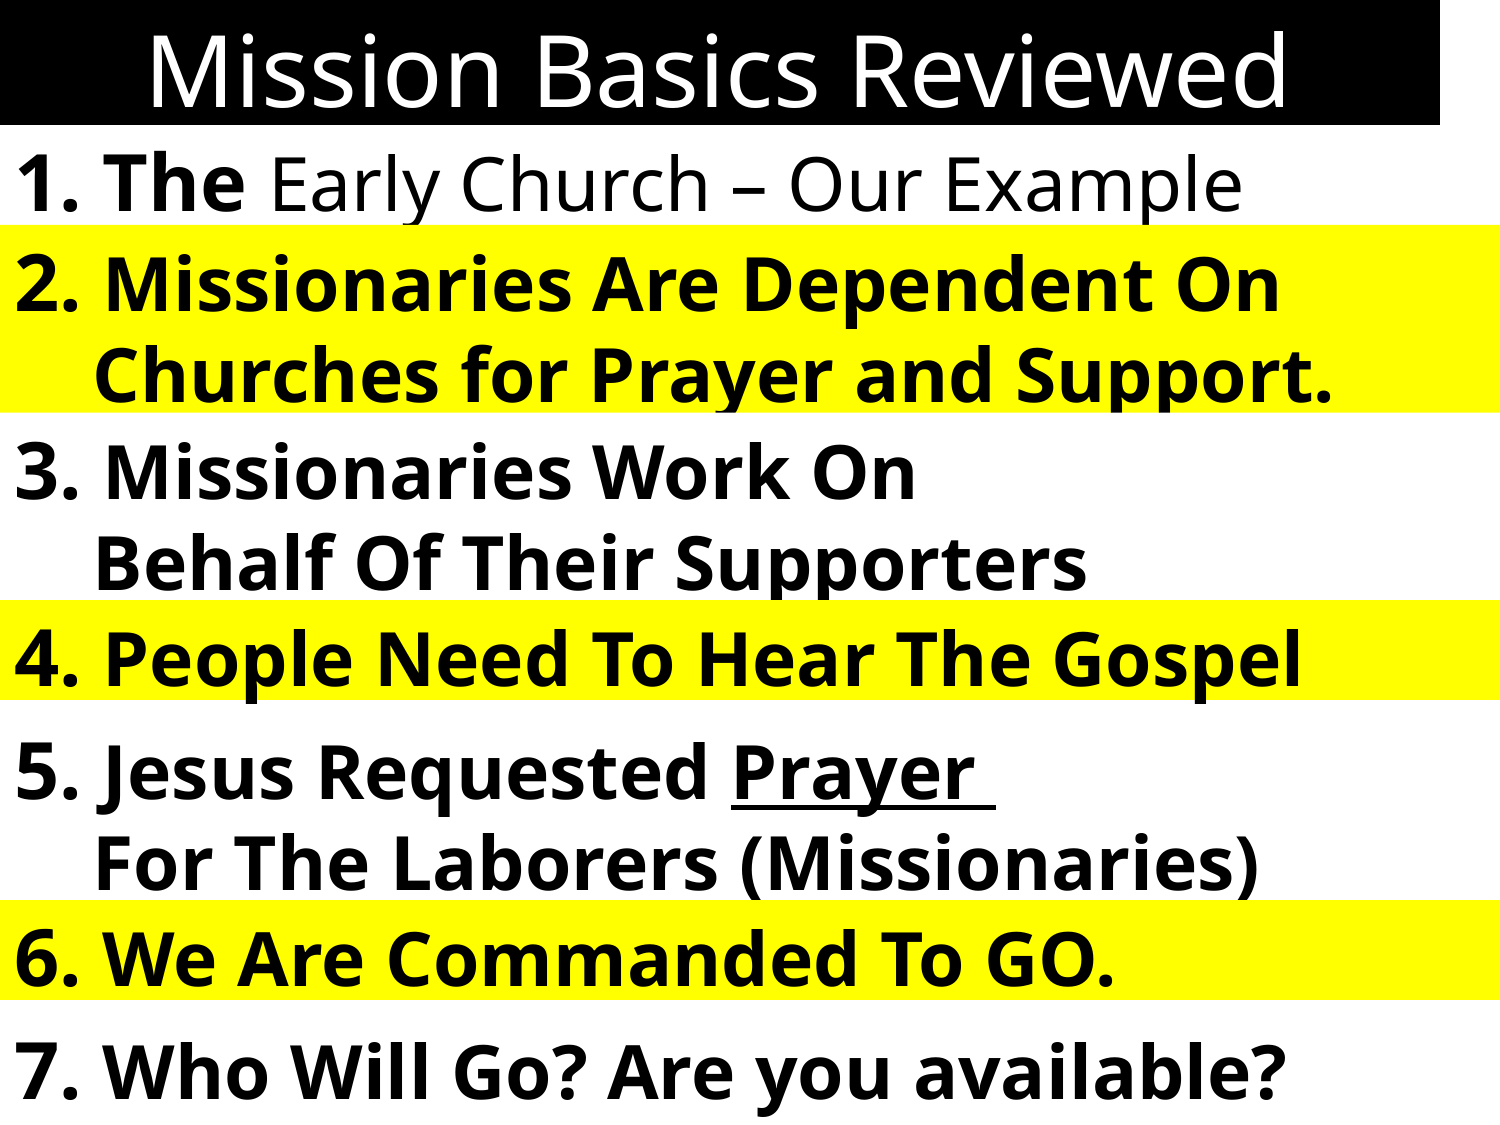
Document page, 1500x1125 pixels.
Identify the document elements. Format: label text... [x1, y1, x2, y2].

text_box 1. The Early Church – Our Example [0, 125, 1500, 224]
text_box 4. People Need To Hear The Gospel [0, 600, 1500, 700]
text_box 2. Missionaries Are Dependent On Churches for Prayer and Support. [0, 224, 1500, 412]
text_box 3. Missionaries Work On Behalf Of Their Supporters [0, 412, 1500, 600]
text_box 7. Who Will Go? Are you available? [0, 1012, 1500, 1113]
text_box 5. Jesus Requested Prayer For The Laborers (Missionaries) [0, 712, 1500, 900]
text_box 6. We Are Commanded To GO. [0, 900, 1500, 1000]
text_box Mission Basics Reviewed [0, 0, 1438, 125]
